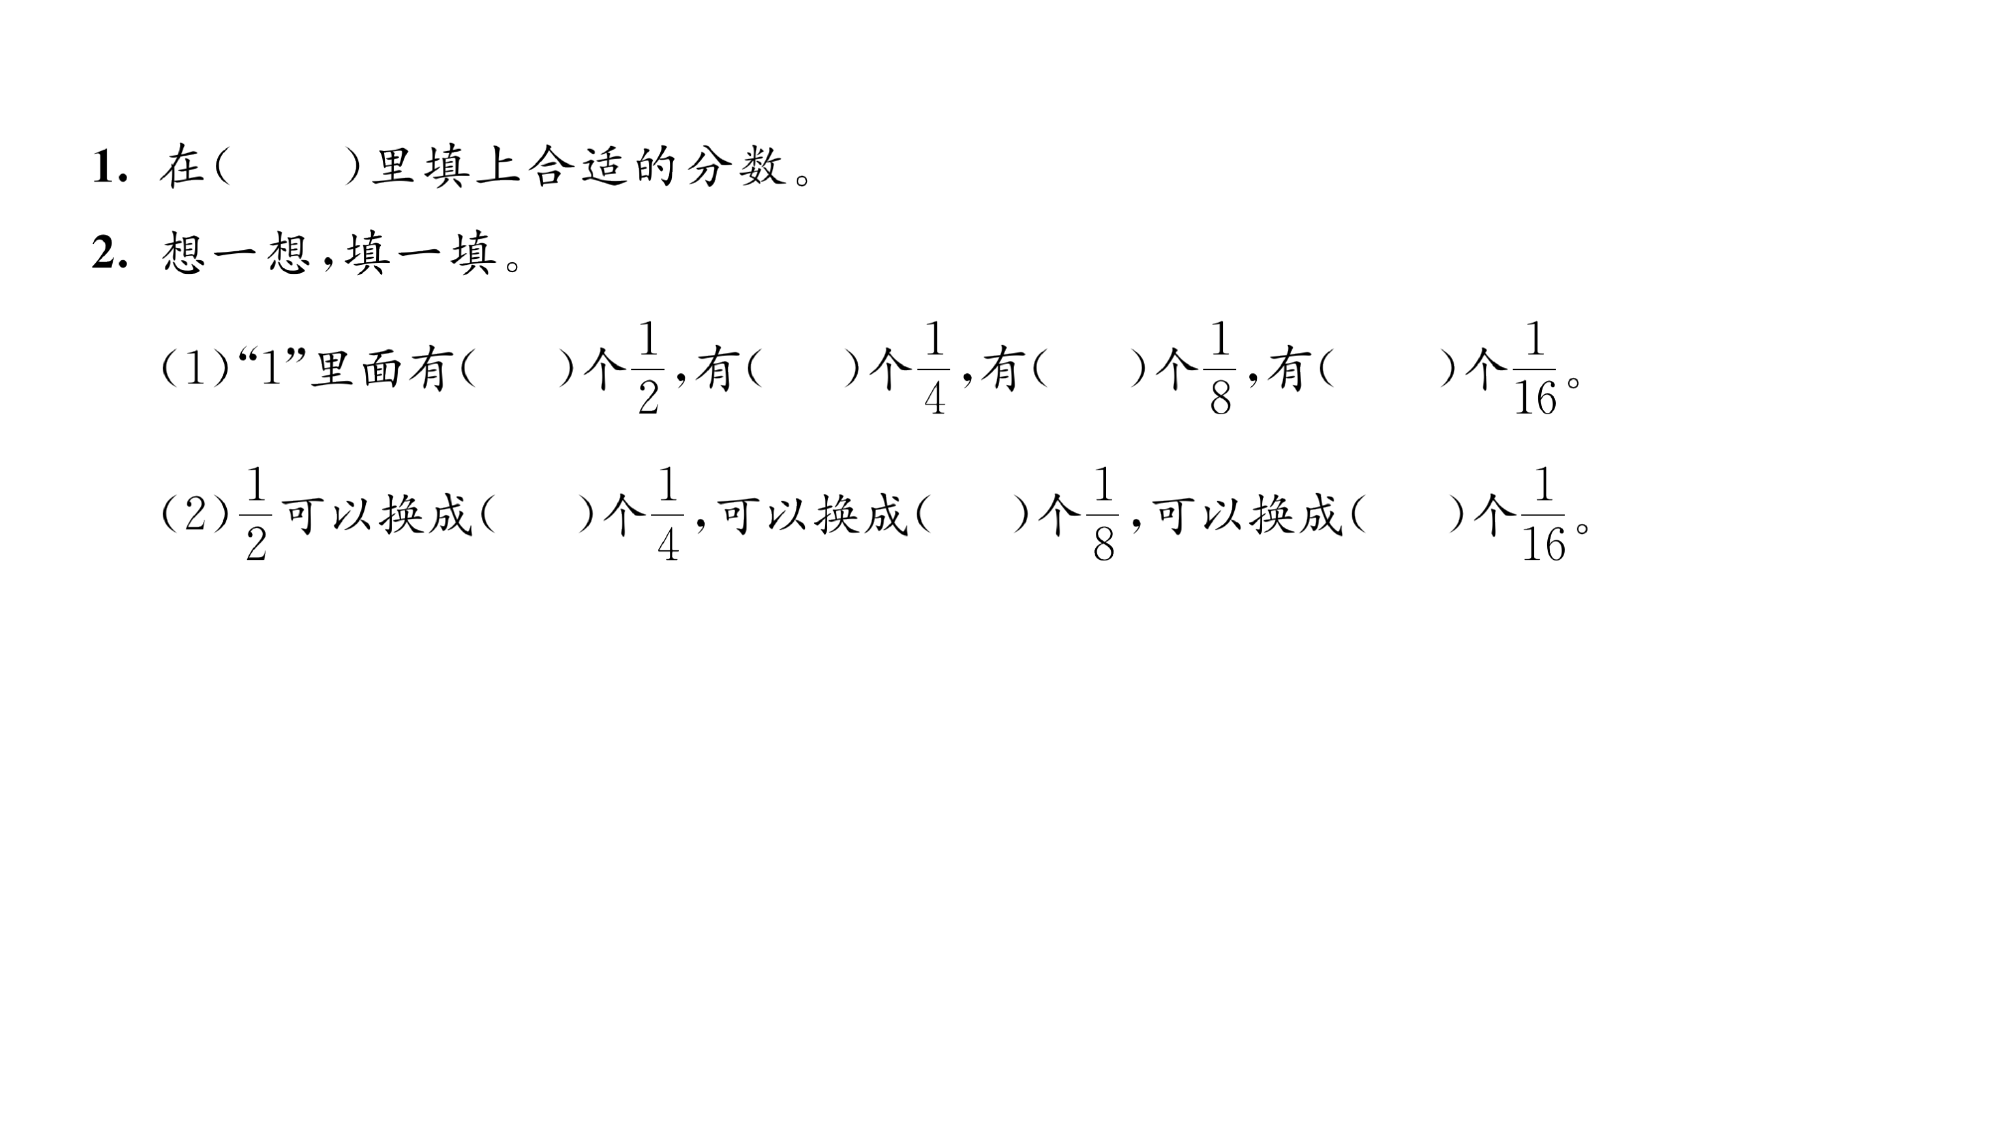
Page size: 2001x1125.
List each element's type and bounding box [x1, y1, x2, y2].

picture [88, 118, 1979, 582]
